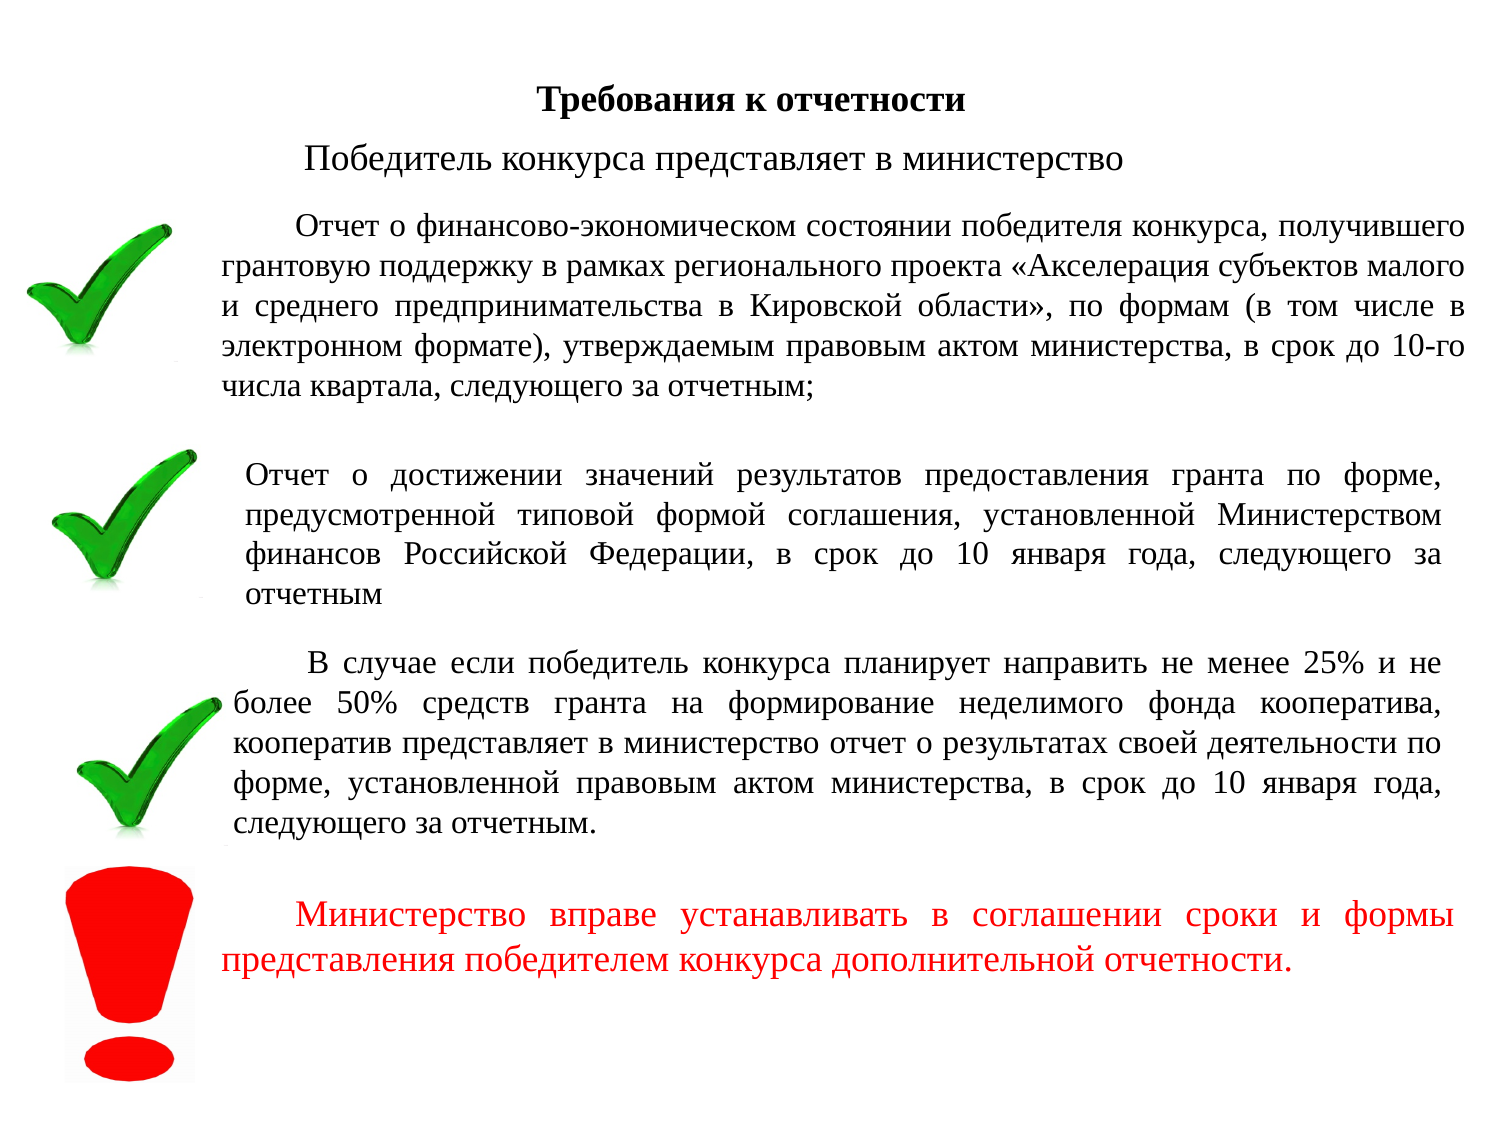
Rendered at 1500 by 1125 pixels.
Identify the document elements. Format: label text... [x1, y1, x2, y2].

text_box Победитель конкурса представляет в министерство [194, 125, 1235, 186]
picture [42, 444, 203, 599]
picture [64, 866, 195, 1083]
text_box Министерство вправе устанавливать в соглашении сроки и формы представления победителем конкурса дополнительной отчетности. [206, 881, 1471, 987]
picture [67, 692, 228, 847]
text_box Отчет о достижении значений результатов предоставления гранта по форме, предусмотренной типовой формой соглашения, установленной Министерством финансов Российской Федерации, в срок до 10 января года, следующего за отчетным [230, 444, 1459, 619]
picture [17, 219, 178, 362]
text_box Отчет о финансово-экономическом состоянии победителя конкурса, получившего грантовую поддержку в рамках регионального проекта «Акселерация субъектов малого и среднего предпринимательства в Кировской области», по формам (в том числе в электронном формате), утверждаемым правовым актом министерства, в срок до 10-го числа квартала, следующего за отчетным; [206, 196, 1483, 411]
text_box В случае если победитель конкурса планирует направить не менее 25% и не более 50% средств гранта на формирование неделимого фонда кооператива, кооператив представляет в министерство отчет о результатах своей деятельности по форме, установленной правовым актом министерства, в срок до 10 января года, следующего за отчетным. [218, 633, 1459, 848]
text_box Требования к отчетности [159, 66, 1270, 127]
